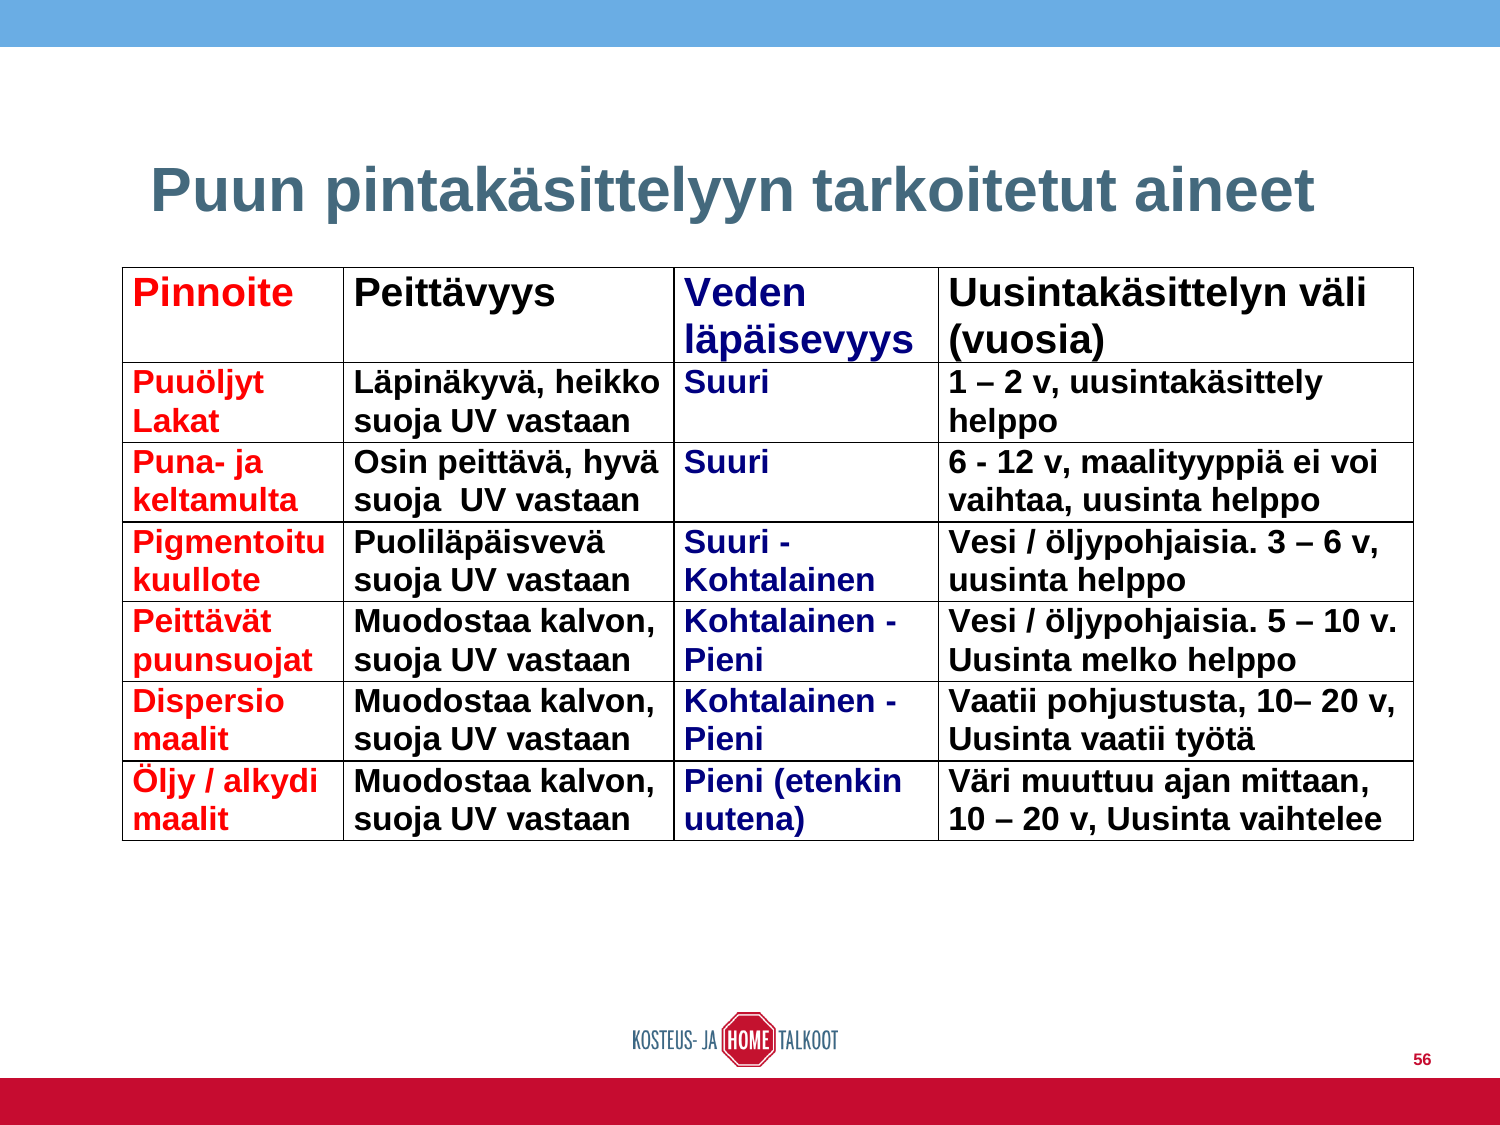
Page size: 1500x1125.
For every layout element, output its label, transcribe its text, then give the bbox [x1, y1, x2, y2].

title Puun pintakäsittelyyn tarkoitetut aineet [135, 54, 1365, 232]
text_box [107, 266, 1447, 918]
picture [633, 1012, 838, 1067]
slide_number 56 [1364, 1016, 1447, 1077]
